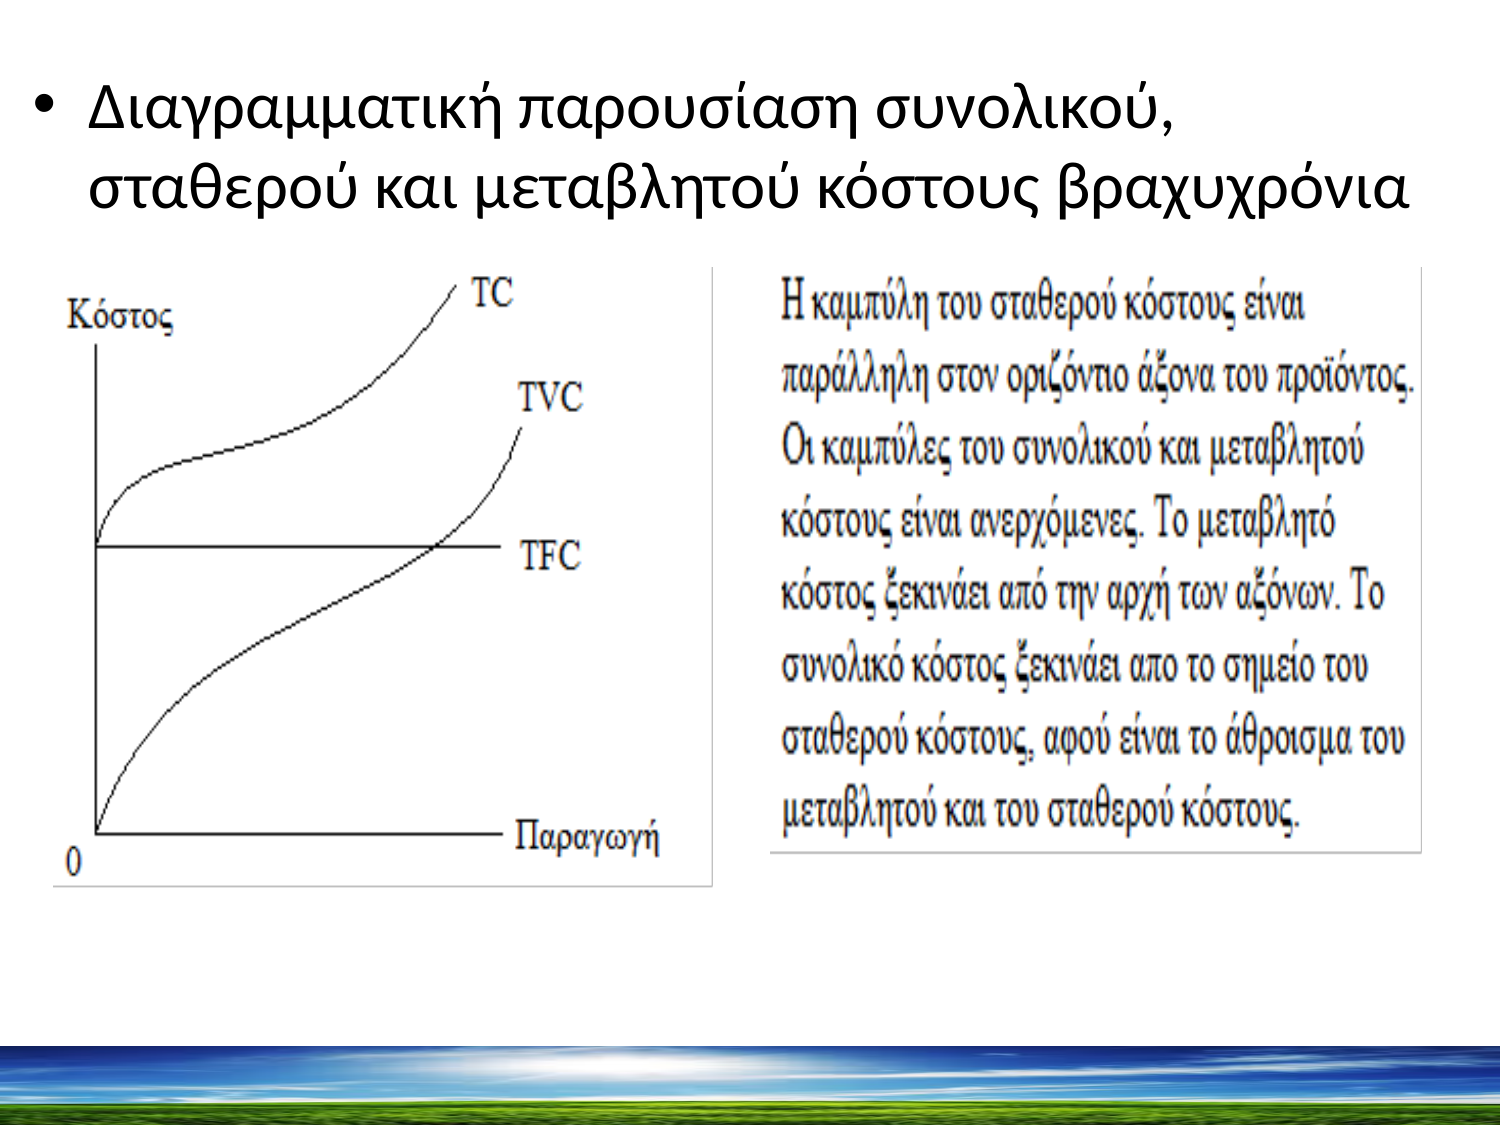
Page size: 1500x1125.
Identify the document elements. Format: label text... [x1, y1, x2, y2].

picture [770, 266, 1424, 858]
picture [0, 1046, 1500, 1125]
picture [52, 266, 715, 890]
list Διαγραμματική παρουσίαση συνολικού, σταθερού και μεταβλητού κόστους βραχυχρόνια [17, 54, 1471, 1045]
